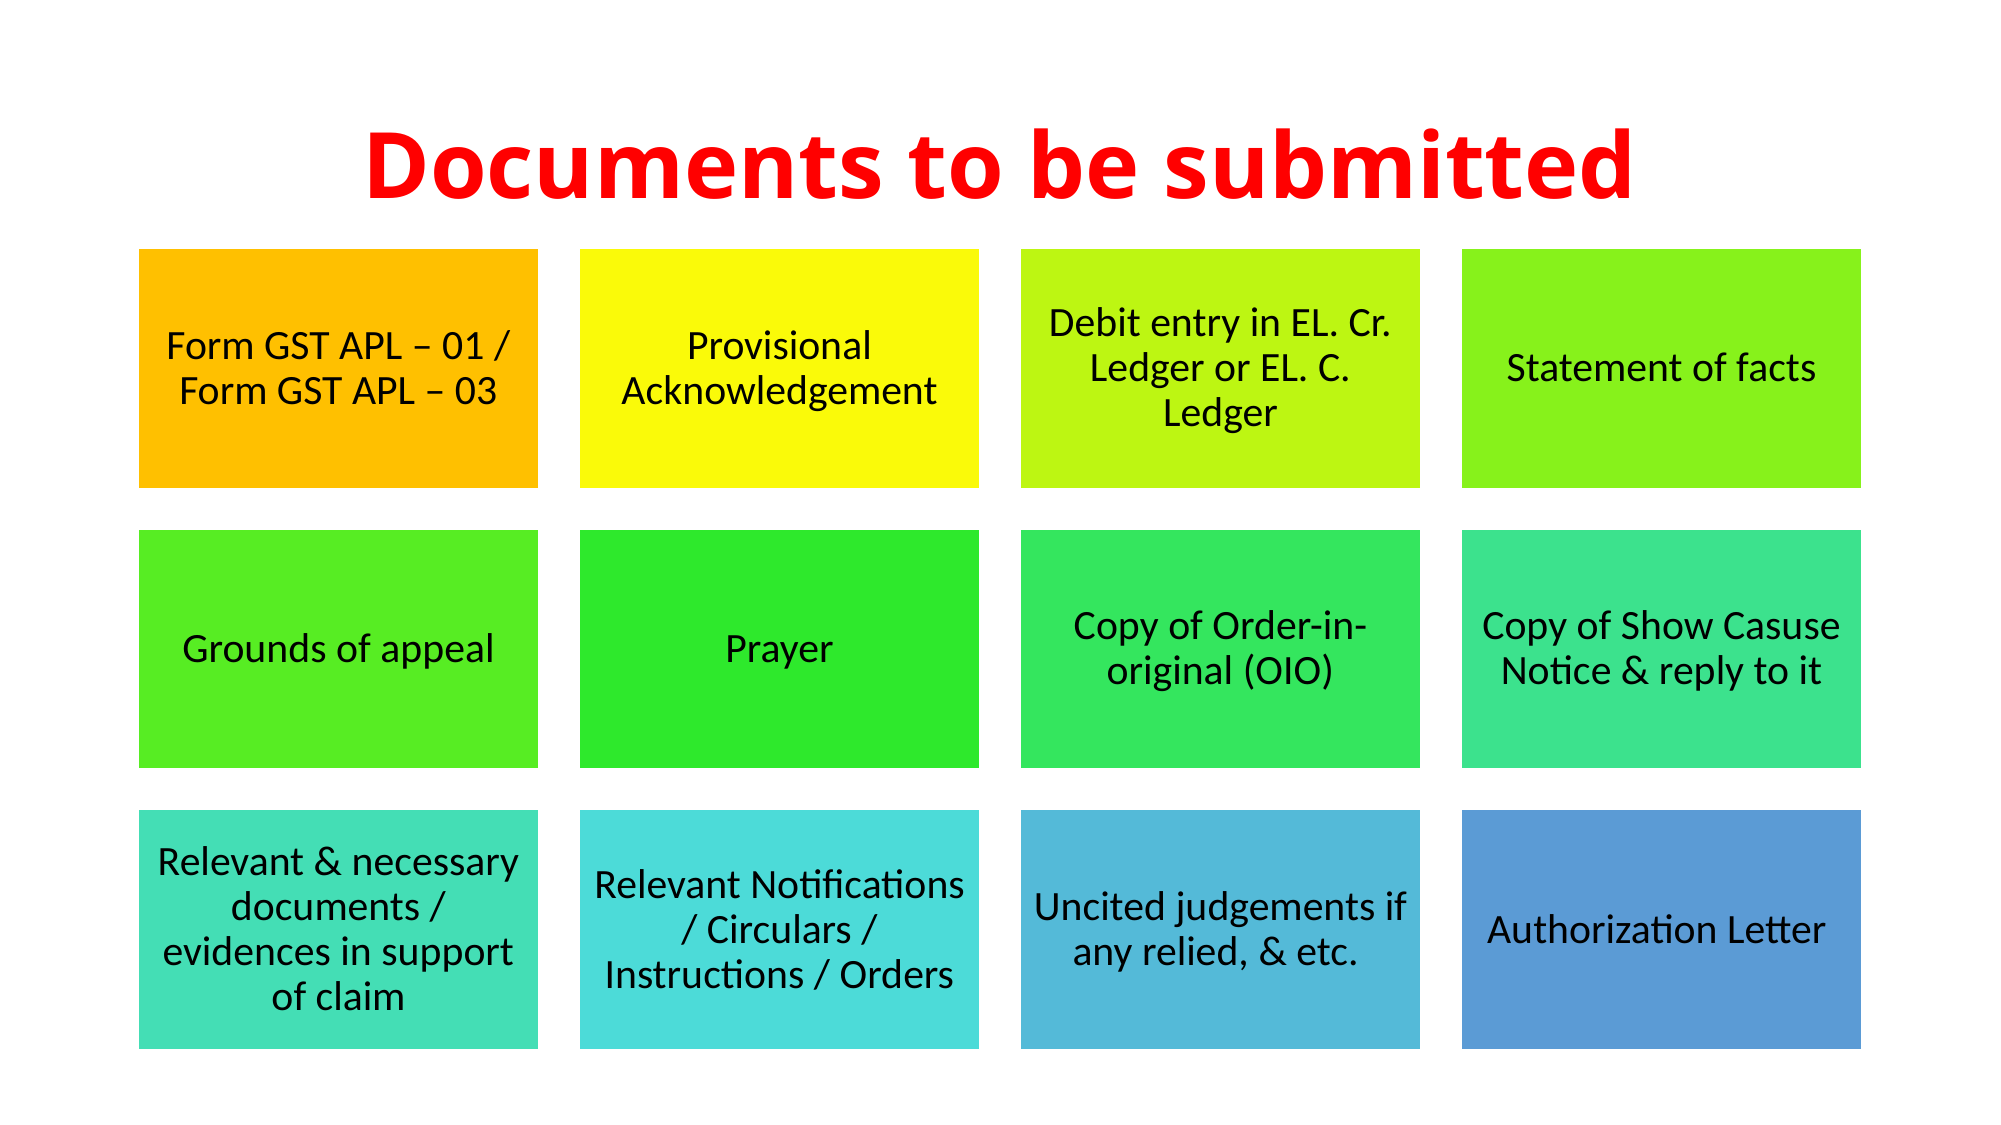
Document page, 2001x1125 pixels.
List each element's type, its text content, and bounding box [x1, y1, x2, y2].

title Documents to be submitted [137, 59, 1863, 232]
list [137, 232, 1863, 1066]
